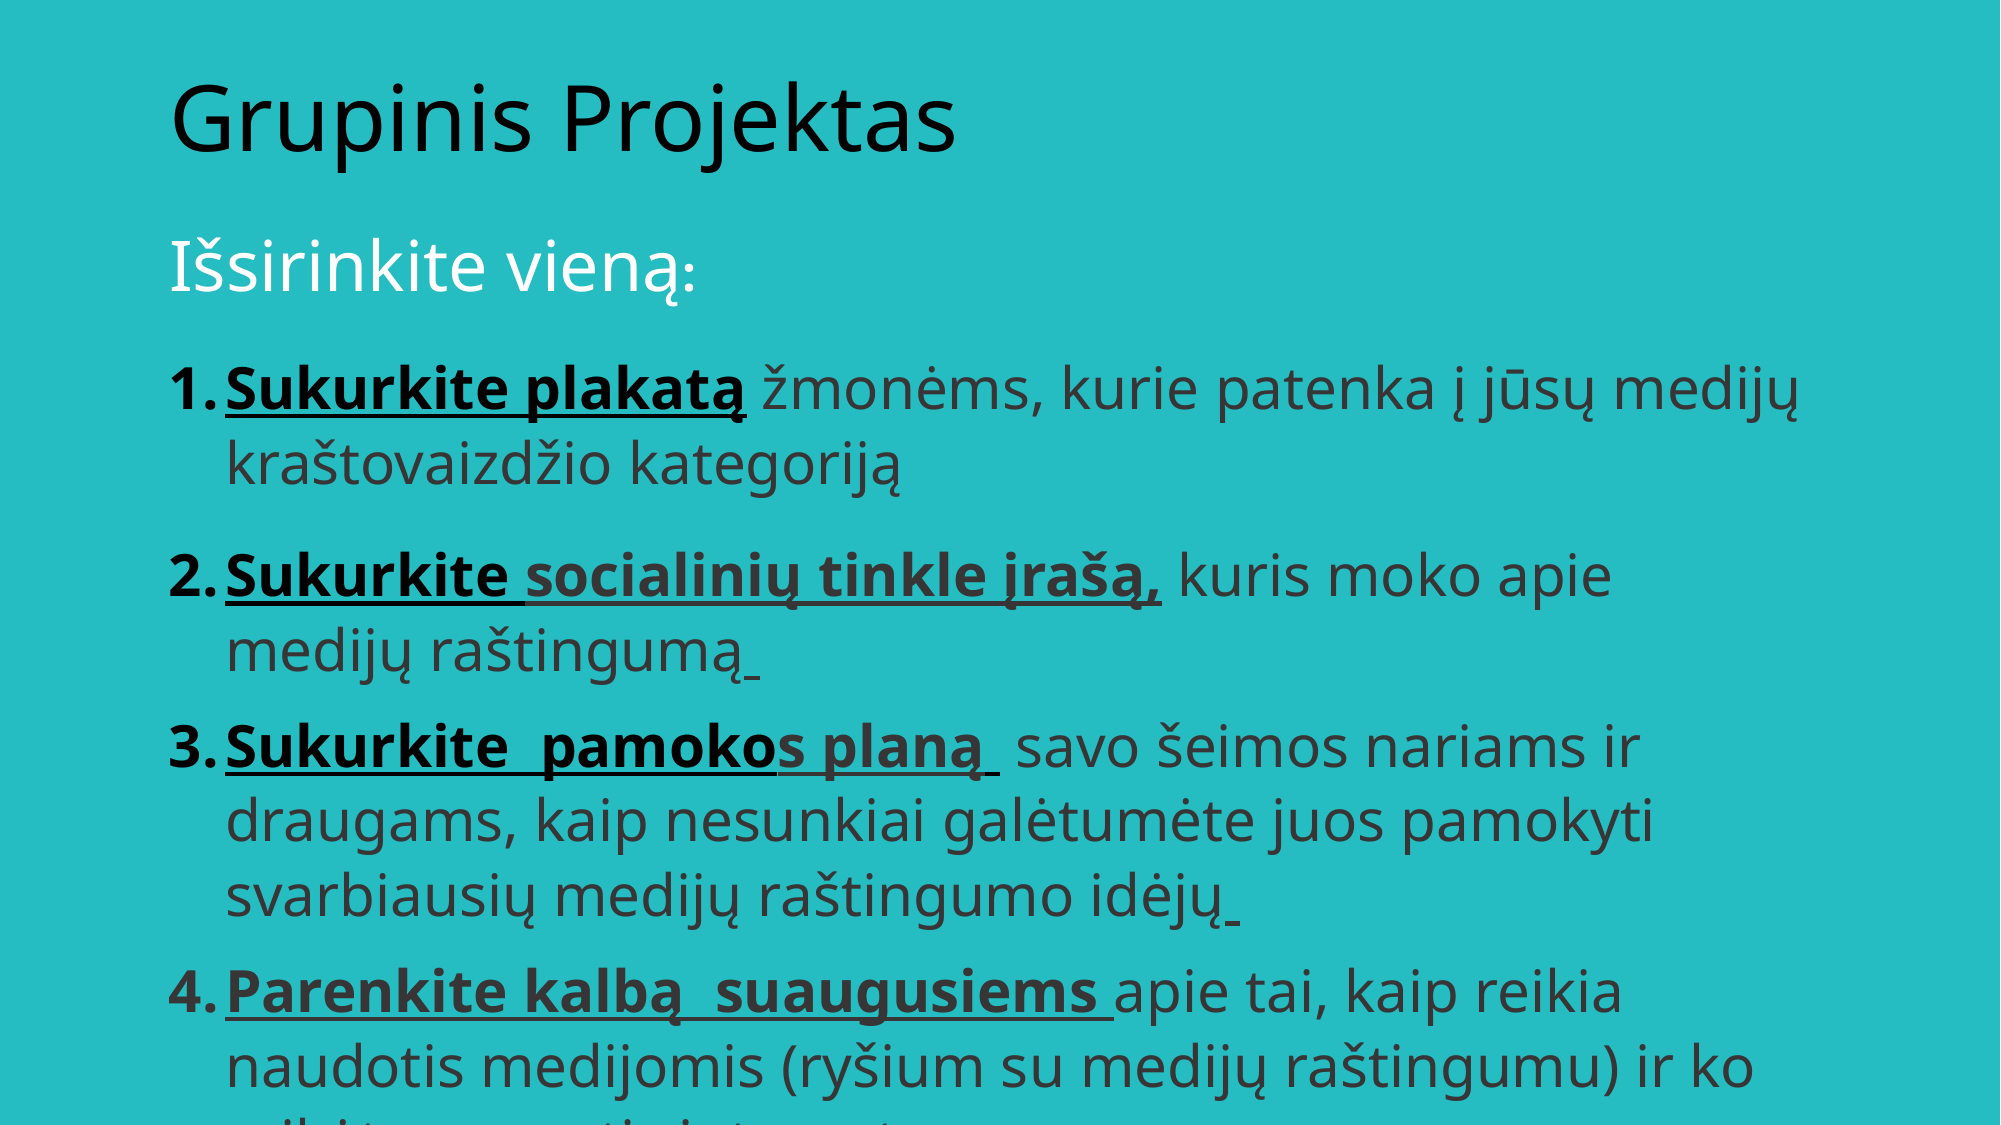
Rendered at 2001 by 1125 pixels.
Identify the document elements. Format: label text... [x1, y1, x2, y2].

title Grupinis Projektas [154, 54, 1872, 189]
text_box Išsirinkite vieną: [154, 222, 796, 315]
text_box Sukurkite plakatą žmonėms, kurie patenka į jūsų medijų kraštovaizdžio kategoriją Sukurkite socialinių tinkle įrašą, kuris moko apie medijų raštingumą Sukurkite pamokos planą savo šeimos nariams ir draugams, kaip nesunkiai galėtumėte juos pamokyti svarbiausių medijų raštingumo idėjų Parenkite kalbą suaugusiems apie tai, kaip reikia naudotis medijomis (ryšium su medijų raštingumu) ir ko reikėtų saugotis internete [154, 338, 1824, 991]
